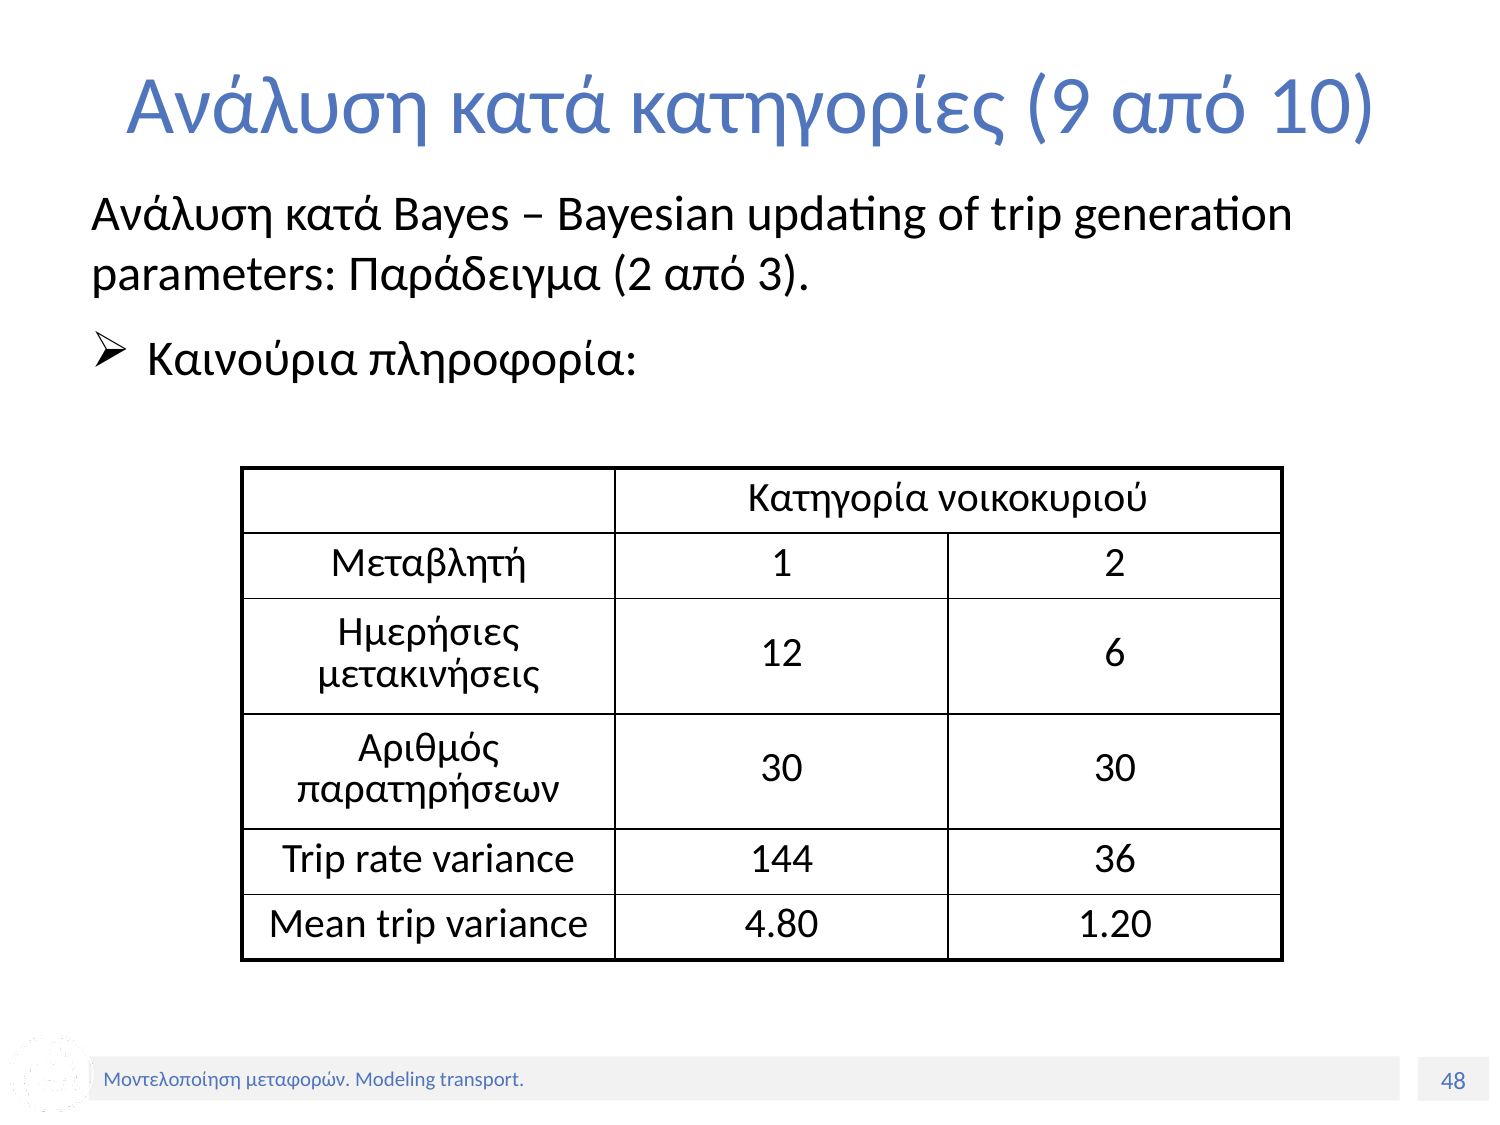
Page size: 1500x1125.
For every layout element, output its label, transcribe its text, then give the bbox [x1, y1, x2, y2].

title Ανάλυση κατά κατηγορίες (9 από 10) [76, 42, 1427, 159]
table_cell 4.80 [616, 895, 947, 958]
table_cell Αριθμός παρατηρήσεων [244, 715, 614, 828]
table_cell 144 [616, 830, 947, 894]
table_cell Mean trip variance [244, 895, 614, 958]
table_header [244, 470, 614, 532]
table_cell Μεταβλητή [244, 534, 614, 598]
table_cell 30 [616, 715, 947, 828]
table_cell 36 [949, 830, 1280, 894]
table_cell 1.20 [949, 895, 1280, 958]
table_cell 1 [616, 534, 947, 598]
table_cell 2 [949, 534, 1280, 598]
table_cell Ημερήσιες μετακινήσεις [244, 599, 614, 713]
table_cell 12 [616, 599, 947, 713]
list Ανάλυση κατά Bayes – Bayesian updating of trip generation parameters: Παράδειγμα (2 από 3). Καινούρια πληροφορία: [76, 172, 1427, 1059]
table_cell 30 [949, 715, 1280, 828]
table_cell 6 [949, 599, 1280, 713]
table_header Κατηγορία νοικοκυριού [616, 470, 1280, 532]
table_cell Trip rate variance [244, 830, 614, 894]
